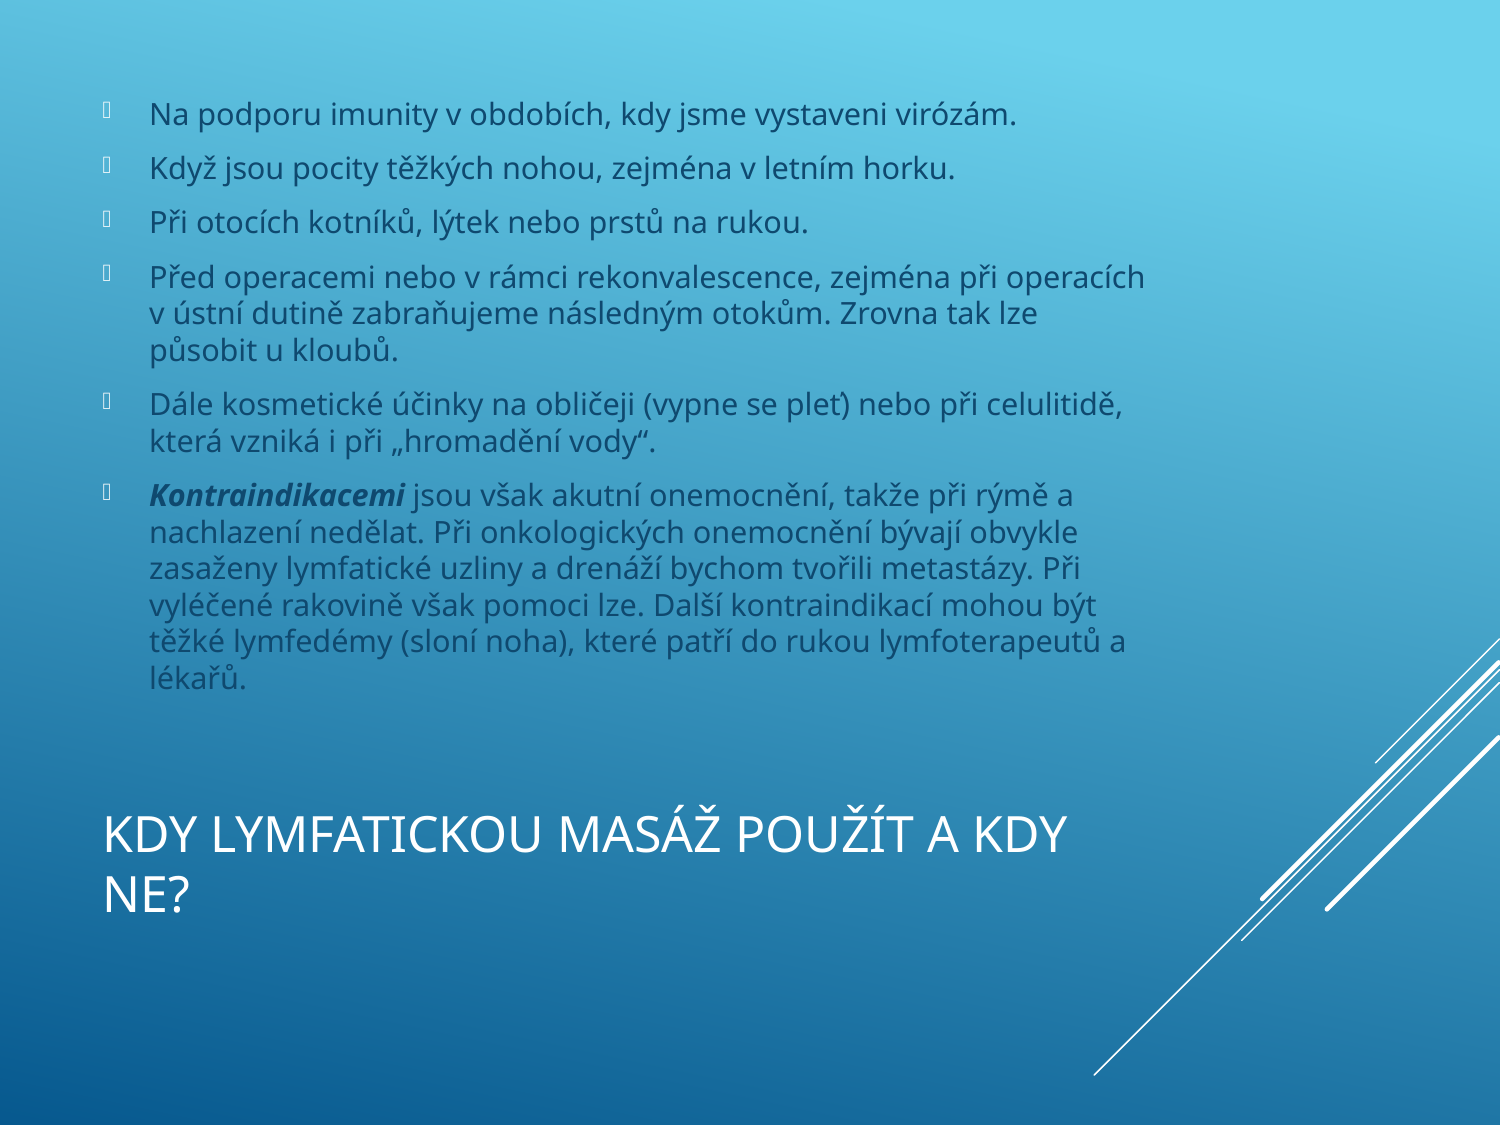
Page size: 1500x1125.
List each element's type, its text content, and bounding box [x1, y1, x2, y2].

title Kdy lymfatickou masáž použít a kdy ne? [87, 737, 1163, 988]
list Na podporu imunity v obdobích, kdy jsme vystaveni virózám. Když jsou pocity těžkých nohou, zejména v letním horku. Při otocích kotníků, lýtek nebo prstů na rukou. Před operacemi nebo v rámci rekonvalescence, zejména při operacích v ústní dutině zabraňujeme následným otokům. Zrovna tak lze působit u kloubů. Dále kosmetické účinky na obličeji (vypne se pleť) nebo při celulitidě, která vzniká i při „hromadění vody“. Kontraindikacemi jsou však akutní onemocnění, takže při rýmě a nachlazení nedělat. Při onkologických onemocnění bývají obvykle zasaženy lymfatické uzliny a drenáží bychom tvořili metastázy. Při vyléčené rakovině však pomoci lze. Další kontraindikací mohou být těžké lymfedémy (sloní noha), které patří do rukou lymfoterapeutů a lékařů. [87, 87, 1163, 706]
